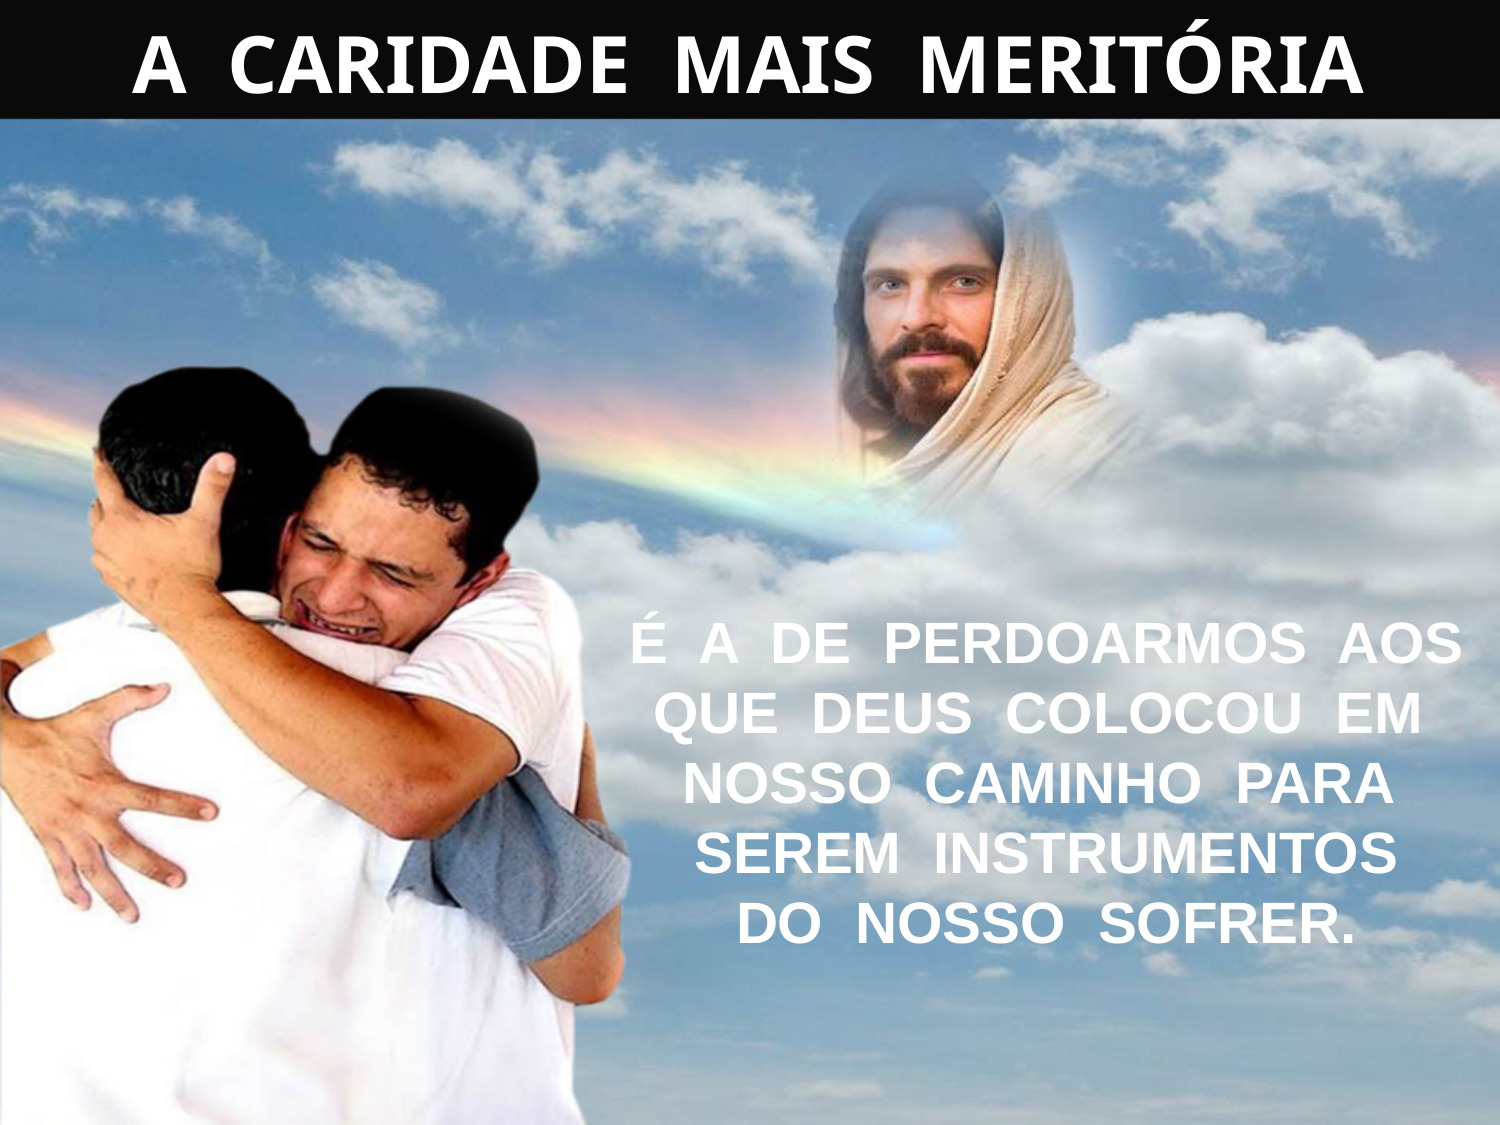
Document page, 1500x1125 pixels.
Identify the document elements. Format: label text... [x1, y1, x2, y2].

text_box É A DE PERDOARMOS AOS QUE DEUS COLOCOU EM NOSSO CAMINHO PARA SEREM INSTRUMENTOS DO NOSSO SOFRER. [596, 597, 1497, 963]
text_box A CARIDADE MAIS MERITÓRIA [0, 7, 1497, 118]
picture [0, 0, 1500, 1125]
